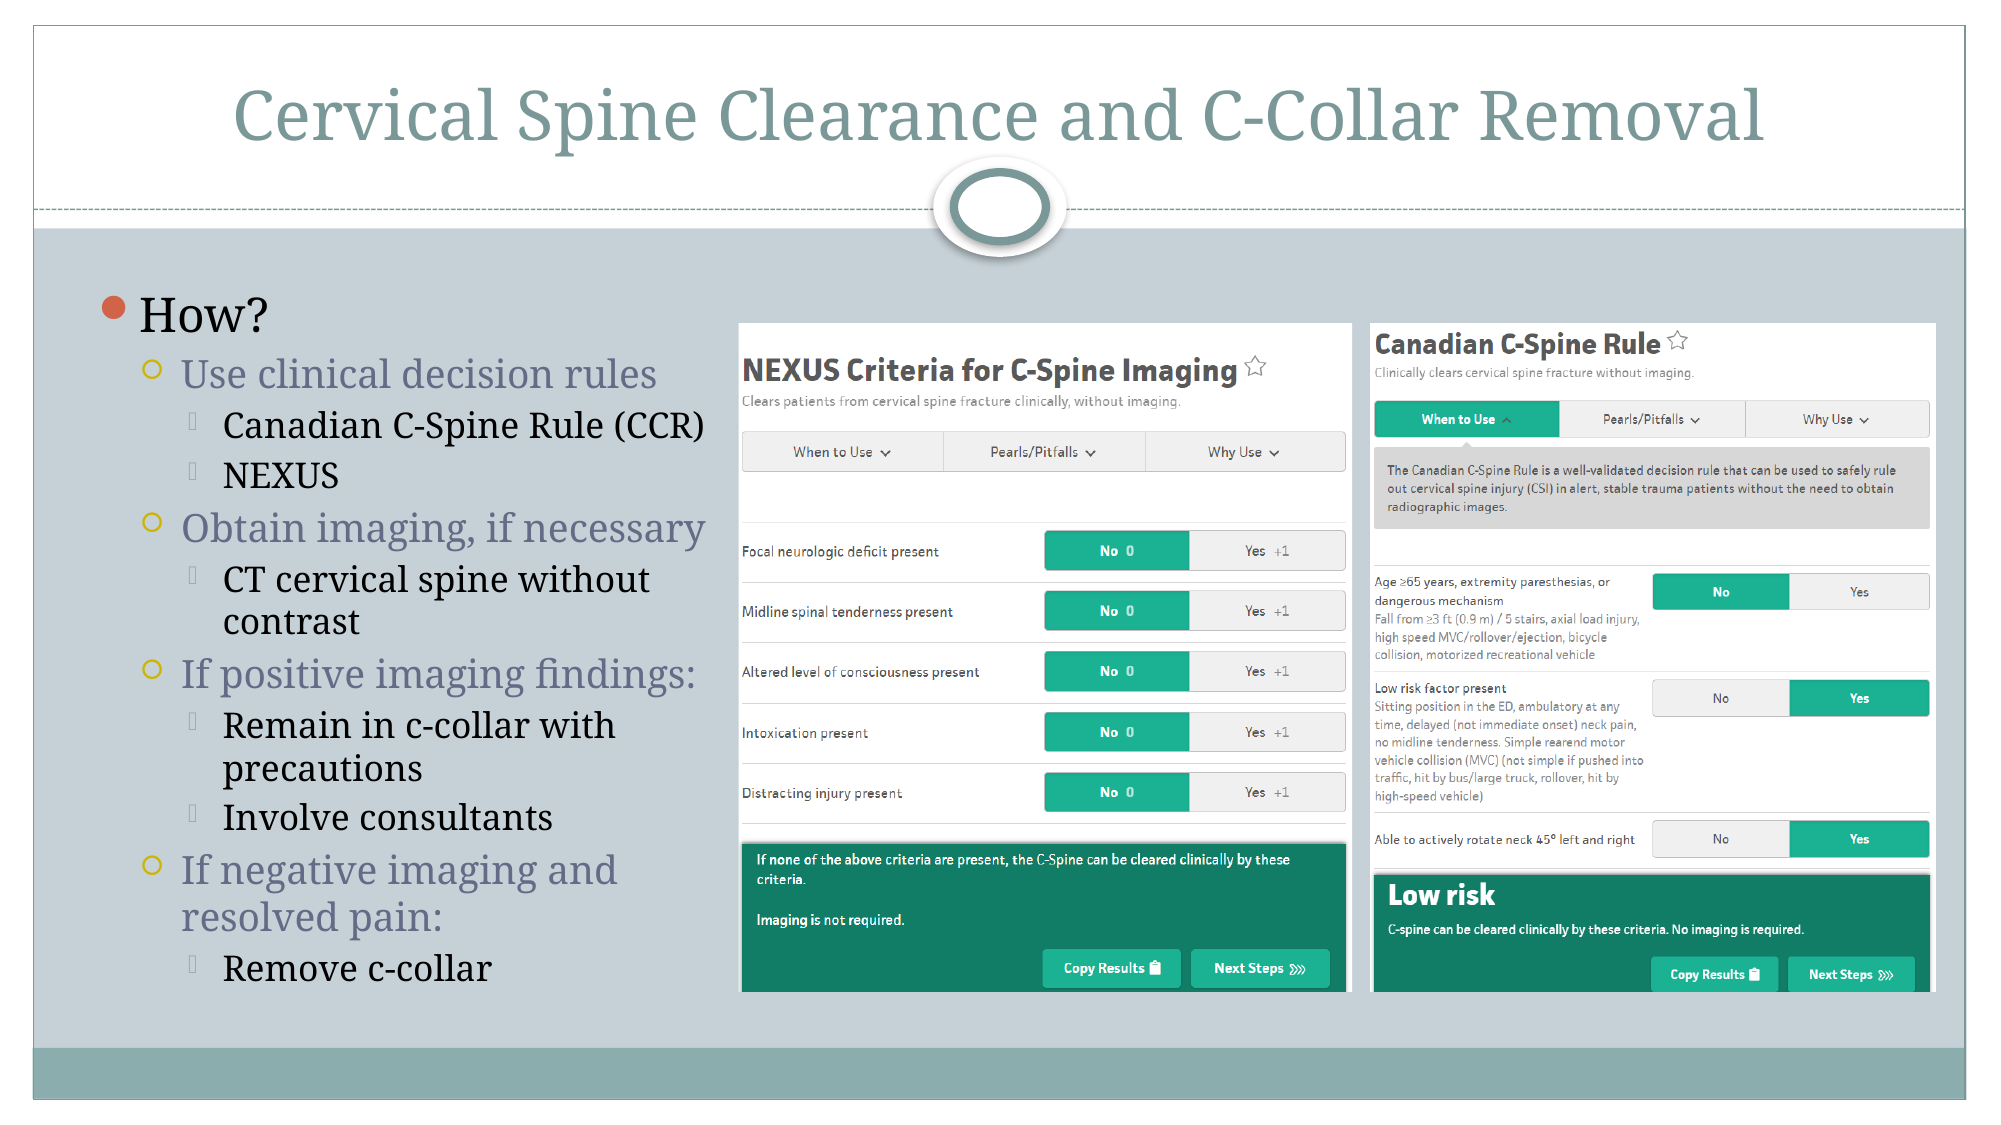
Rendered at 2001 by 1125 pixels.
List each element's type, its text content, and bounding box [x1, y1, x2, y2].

picture [738, 322, 1353, 992]
title Cervical Spine Clearance and C-Collar Removal [66, 37, 1933, 162]
list How? Use clinical decision rules Canadian C-Spine Rule (CCR) NEXUS Obtain imaging, if necessary CT cervical spine without contrast If positive imaging findings: Remain in c-collar with precautions Involve consultants If negative imaging and resolved pain: Remove c-collar [83, 277, 721, 1030]
picture [1369, 322, 1937, 992]
